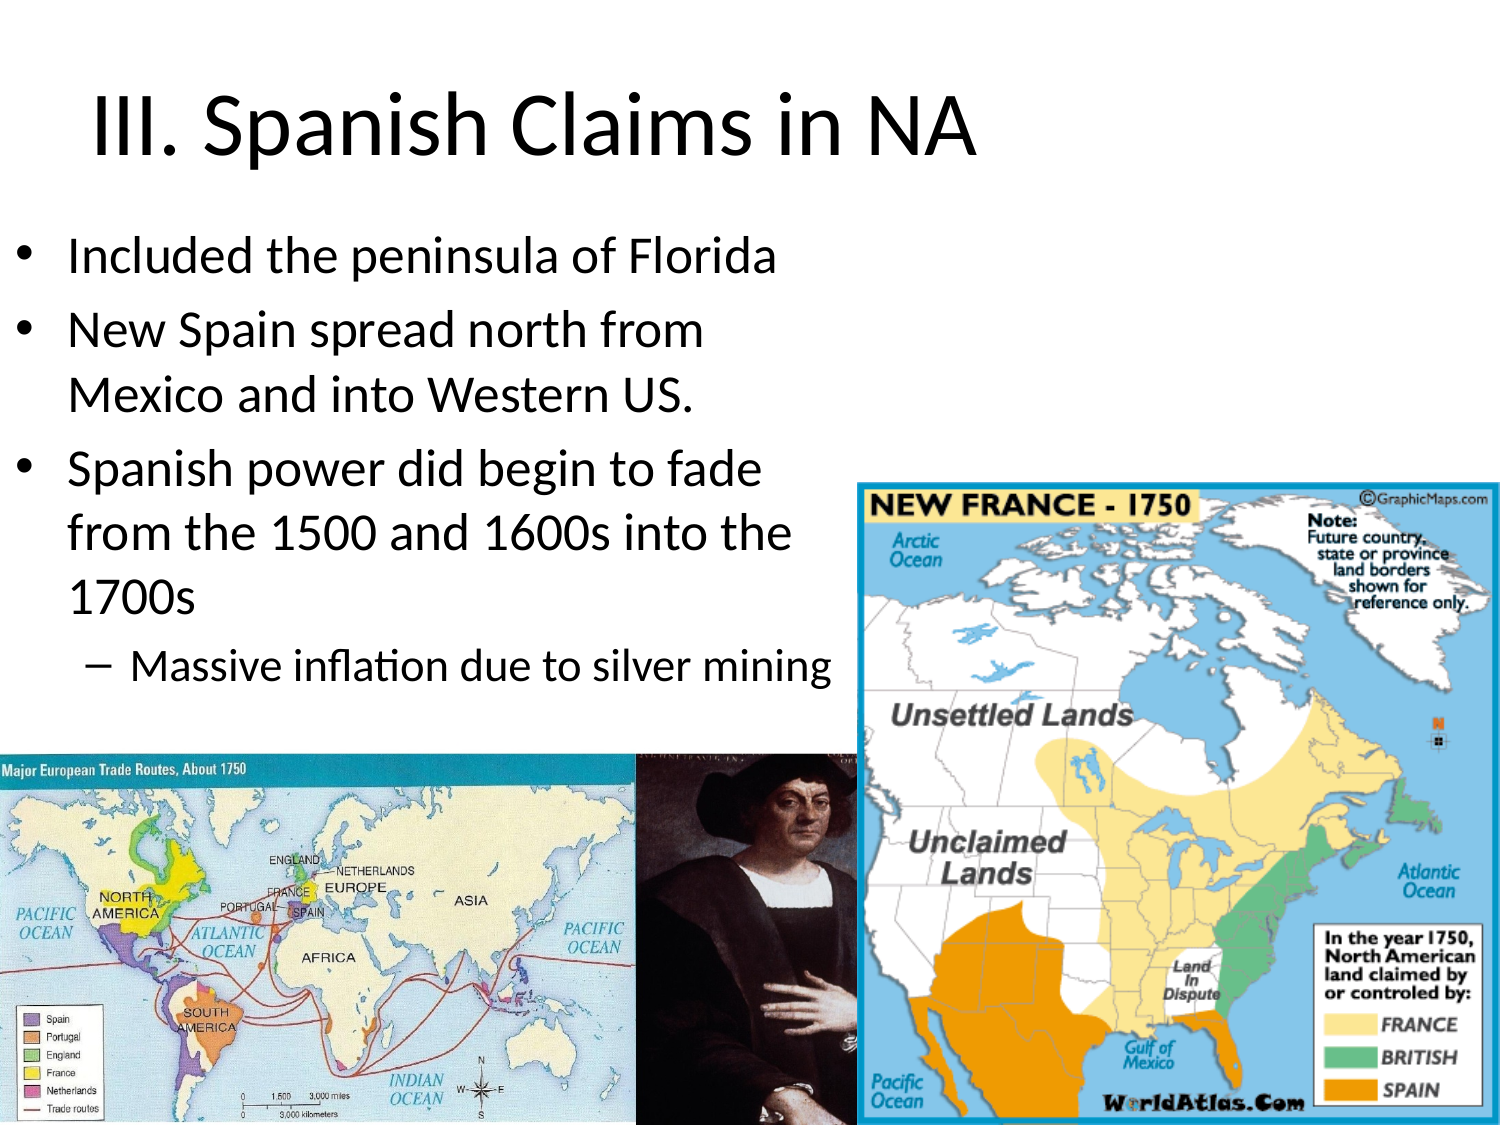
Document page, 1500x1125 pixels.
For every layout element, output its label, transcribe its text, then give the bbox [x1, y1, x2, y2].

title III. Spanish Claims in NA [75, 24, 1425, 213]
picture [0, 0, 1500, 1125]
list Included the peninsula of Florida New Spain spread north from Mexico and into Western US. Spanish power did begin to fade from the 1500 and 1600s into the 1700s Massive inflation due to silver mining [0, 212, 850, 750]
